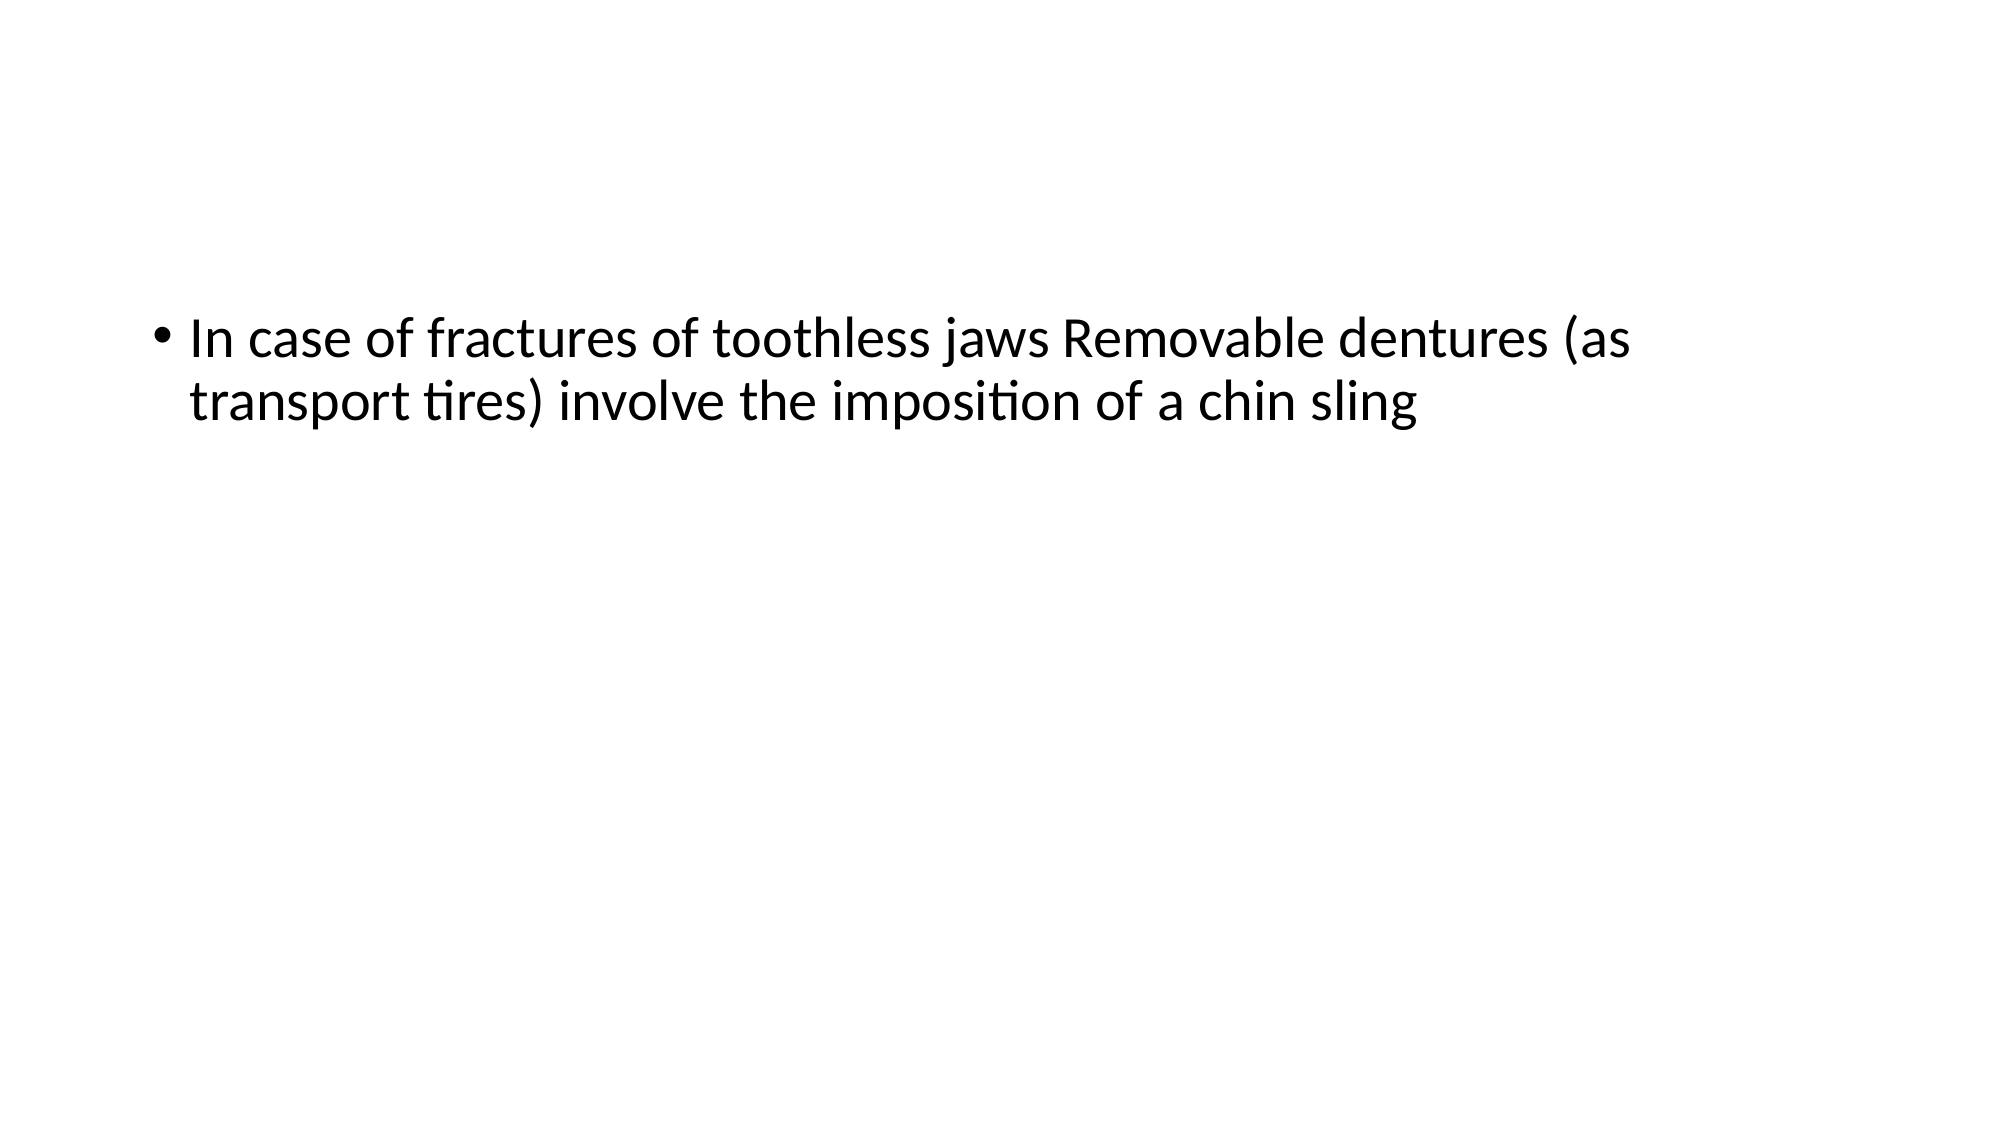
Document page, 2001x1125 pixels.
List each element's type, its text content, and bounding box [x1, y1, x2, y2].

list In case of fractures of toothless jaws Removable dentures (as transport tires) involve the imposition of a chin sling [137, 299, 1863, 1014]
